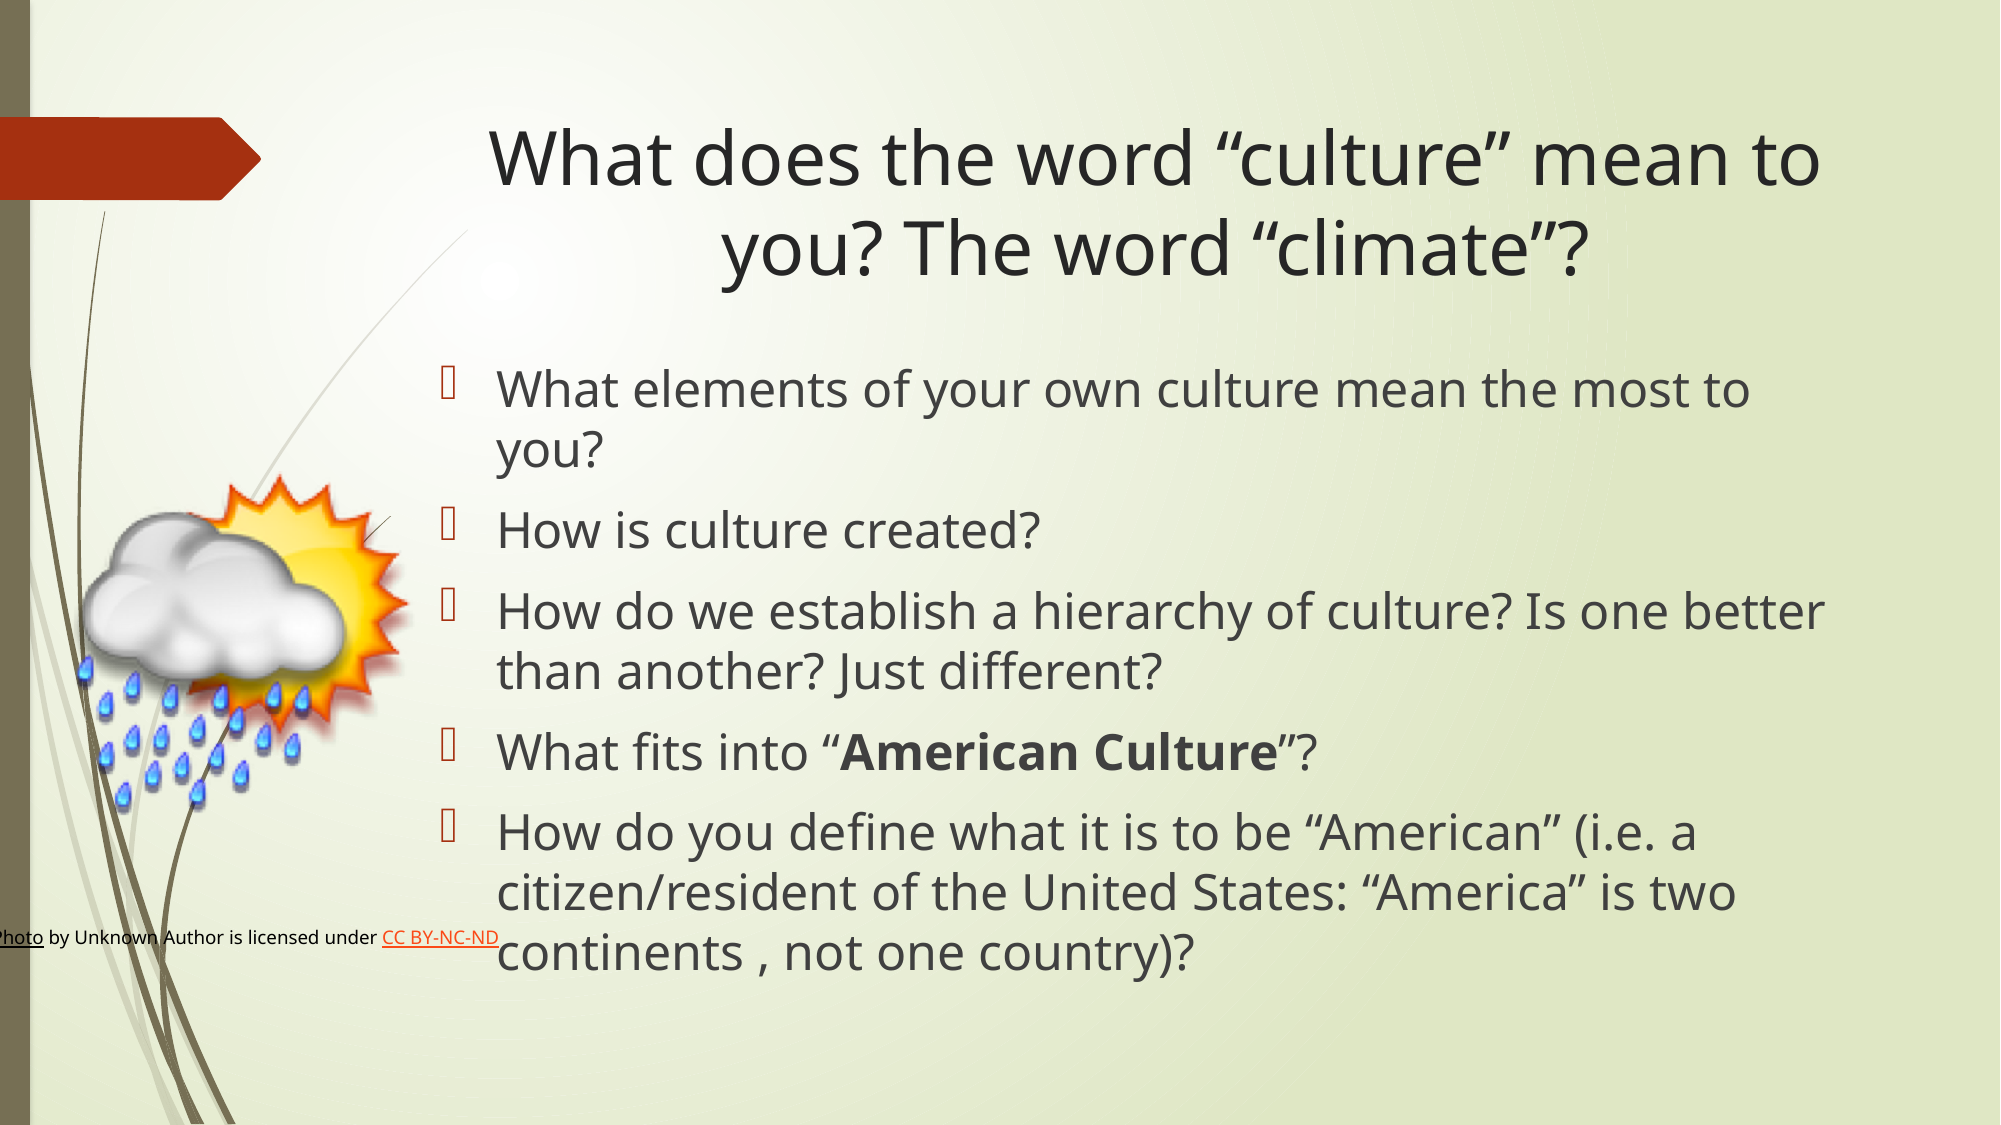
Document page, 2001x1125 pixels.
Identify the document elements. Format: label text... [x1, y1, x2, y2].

title What does the word “culture” mean to you? The word “climate”? [425, 102, 1888, 313]
list What elements of your own culture mean the most to you? How is culture created? How do we establish a hierarchy of culture? Is one better than another? Just different? What fits into “American Culture”? How do you define what it is to be “American” (i.e. a citizen/resident of the United States: “America” is two continents , not one country)? [424, 350, 1888, 970]
text_box This Photo by Unknown Author is licensed under CC BY-NC-ND [0, 918, 519, 959]
picture [0, 470, 550, 822]
